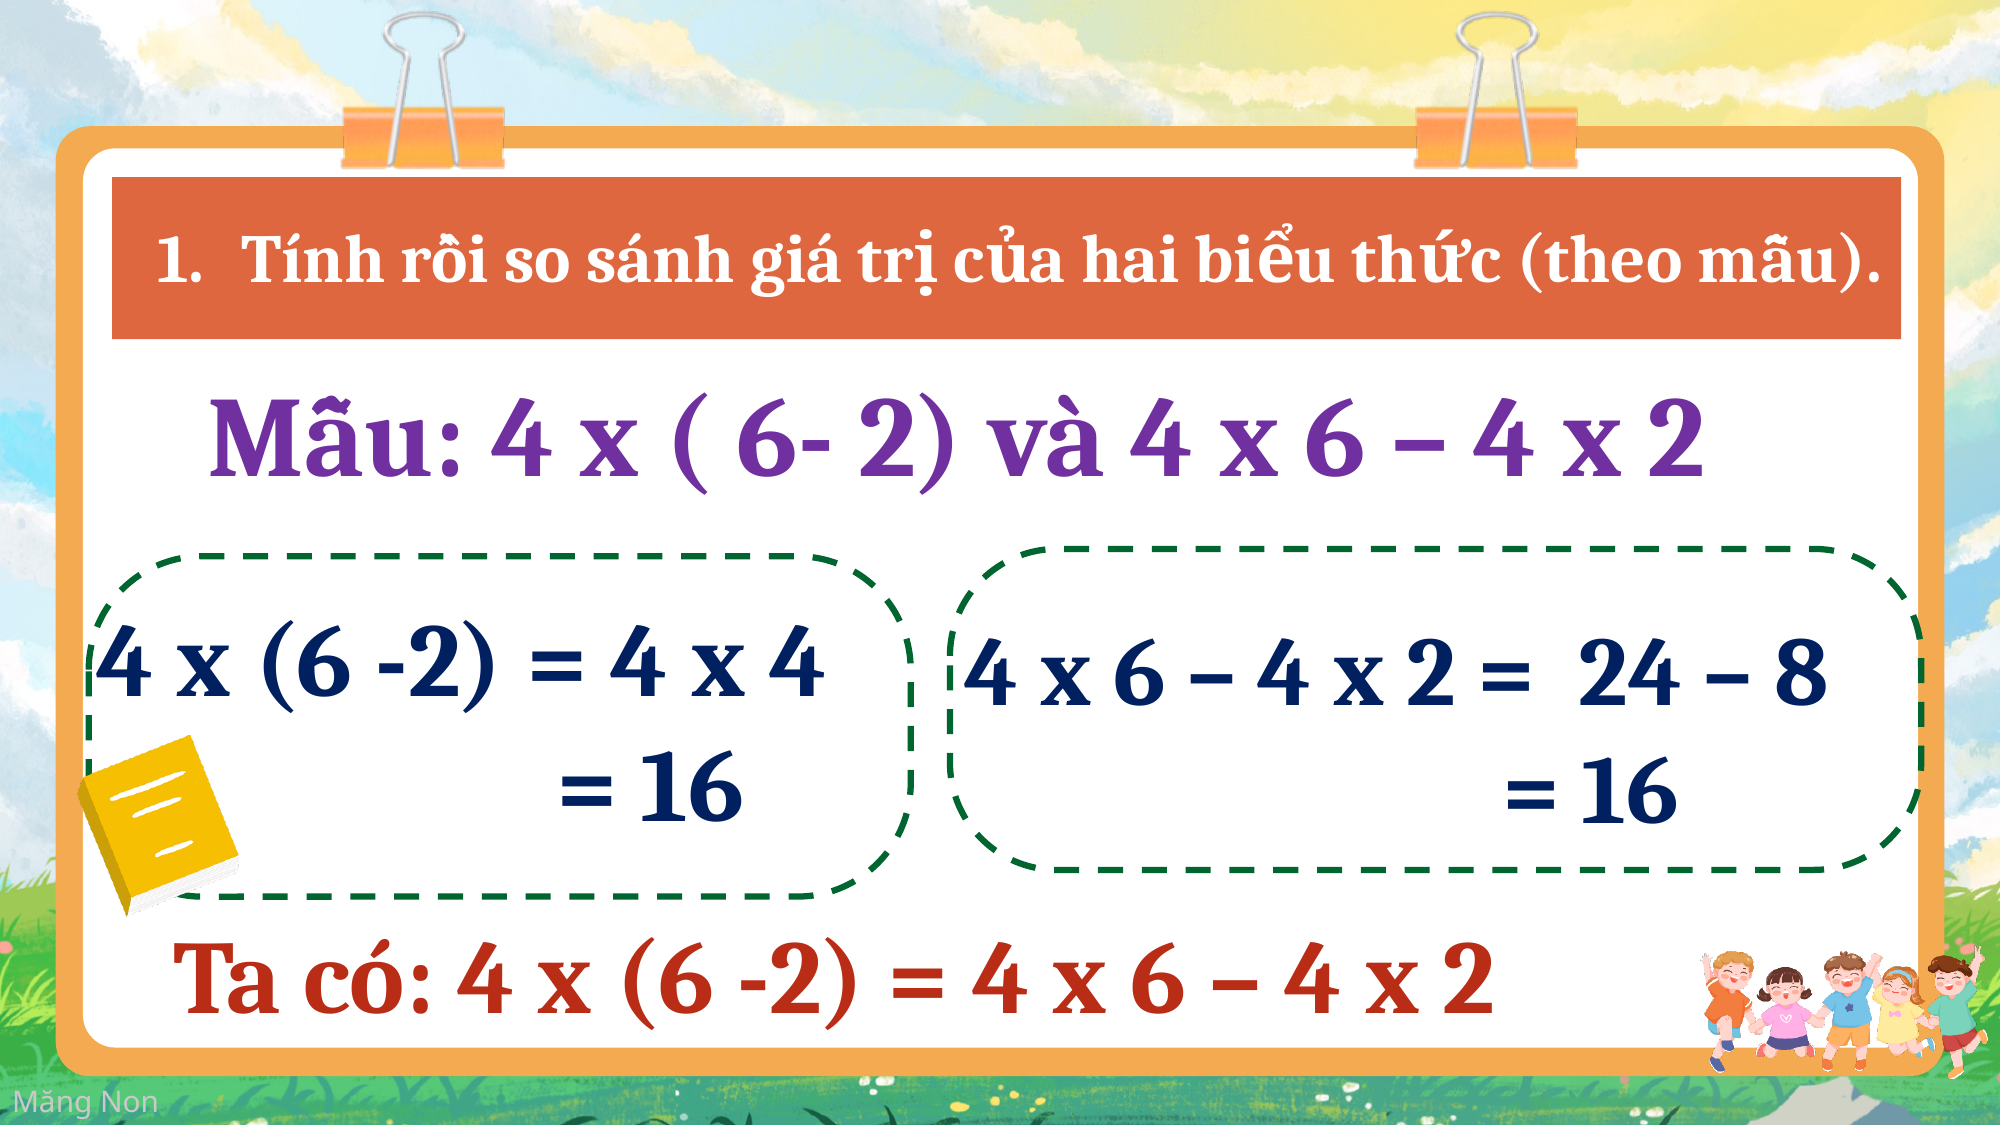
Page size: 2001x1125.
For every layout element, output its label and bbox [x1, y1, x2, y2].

picture [0, 0, 2000, 1125]
text_box [55, 126, 1945, 1077]
